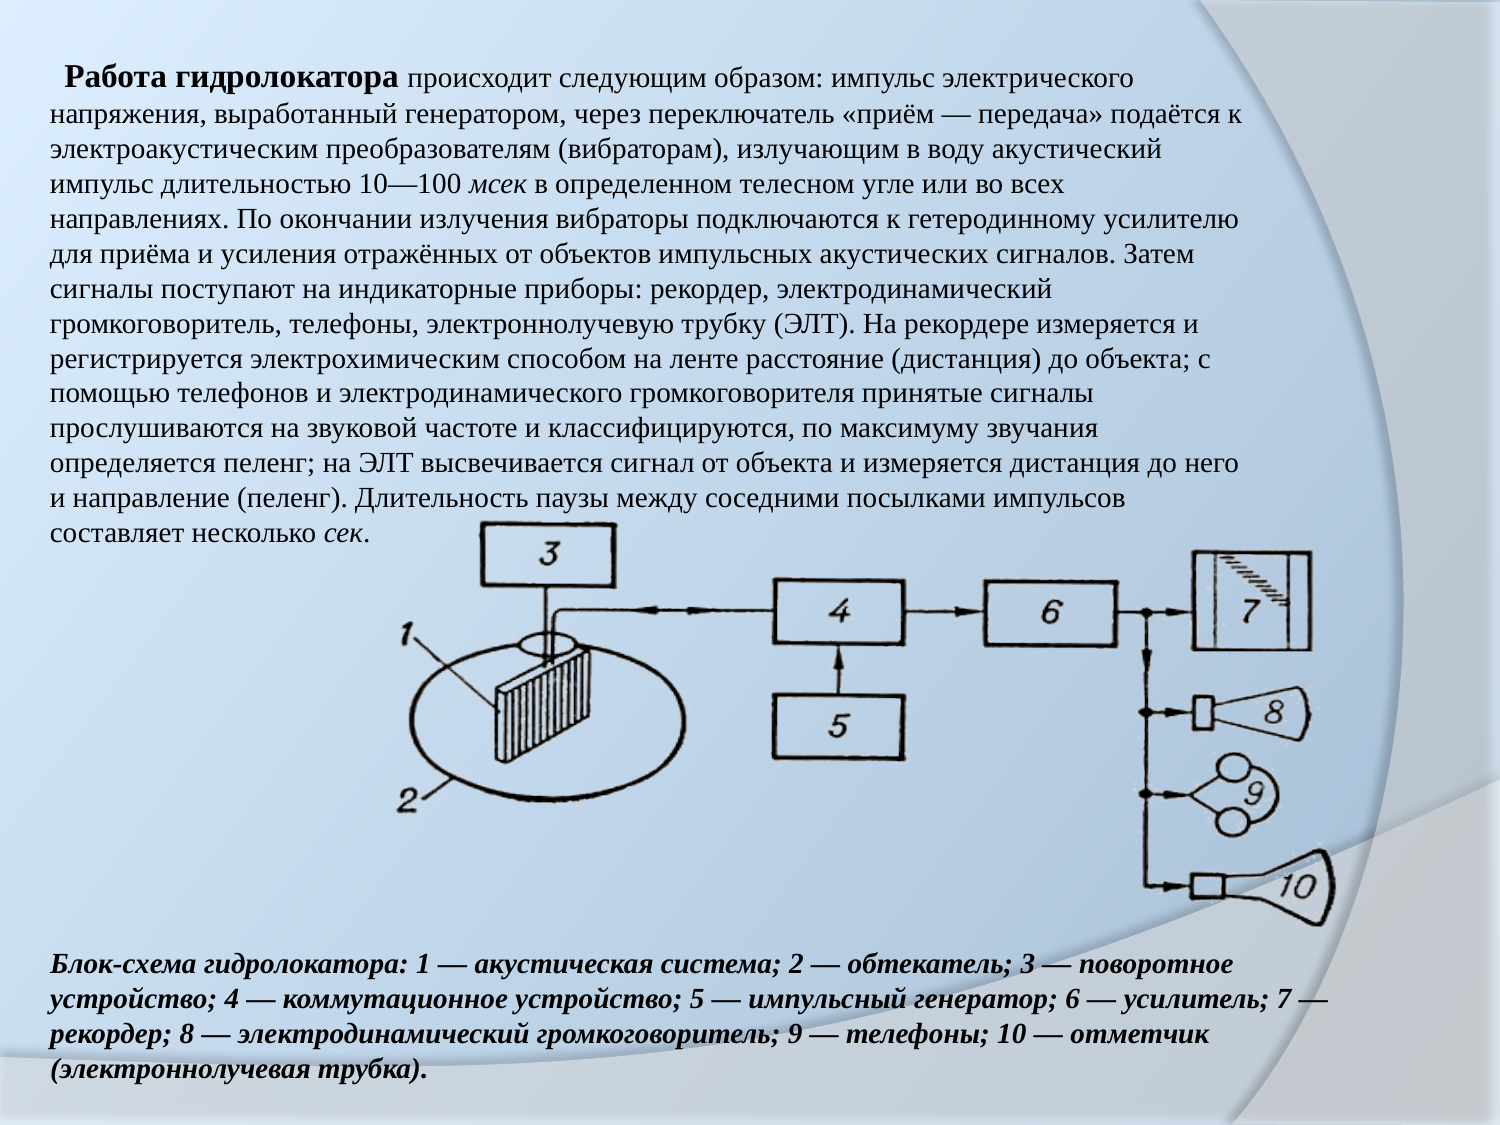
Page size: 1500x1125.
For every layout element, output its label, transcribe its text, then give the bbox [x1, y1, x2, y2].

text_box Блок-схема гидролокатора: 1 — акустическая система; 2 — обтекатель; 3 — поворотное устройство; 4 — коммутационное устройство; 5 — импульсный генератор; 6 — усилитель; 7 — рекордер; 8 — электродинамический громкоговоритель; 9 — телефоны; 10 — отметчик (электроннолучевая трубка). [35, 937, 1395, 1092]
text_box Работа гидролокатора происходит следующим образом: импульс электрического напряжения, выработанный генератором, через переключатель «приём — передача» подаётся к электроакустическим преобразователям (вибраторам), излучающим в воду акустический импульс длительностью 10—100 мсек в определенном телесном угле или во всех направлениях. По окончании излучения вибраторы подключаются к гетеродинному усилителю для приёма и усиления отражённых от объектов импульсных акустических сигналов. Затем сигналы поступают на индикаторные приборы: рекордер, электродинамический громкоговоритель, телефоны, электроннолучевую трубку (ЭЛТ). На рекордере измеряется и регистрируется электрохимическим способом на ленте расстояние (дистанция) до объекта; с помощью телефонов и электродинамического громкоговорителя принятые сигналы прослушиваются на звуковой частоте и классифицируются, по максимуму звучания определяется пеленг; на ЭЛТ высвечивается сигнал от объекта и измеряется дистанция до него и направление (пеленг). Длительность паузы между соседними посылками импульсов составляет несколько сек. [35, 46, 1266, 556]
picture [327, 491, 1370, 938]
